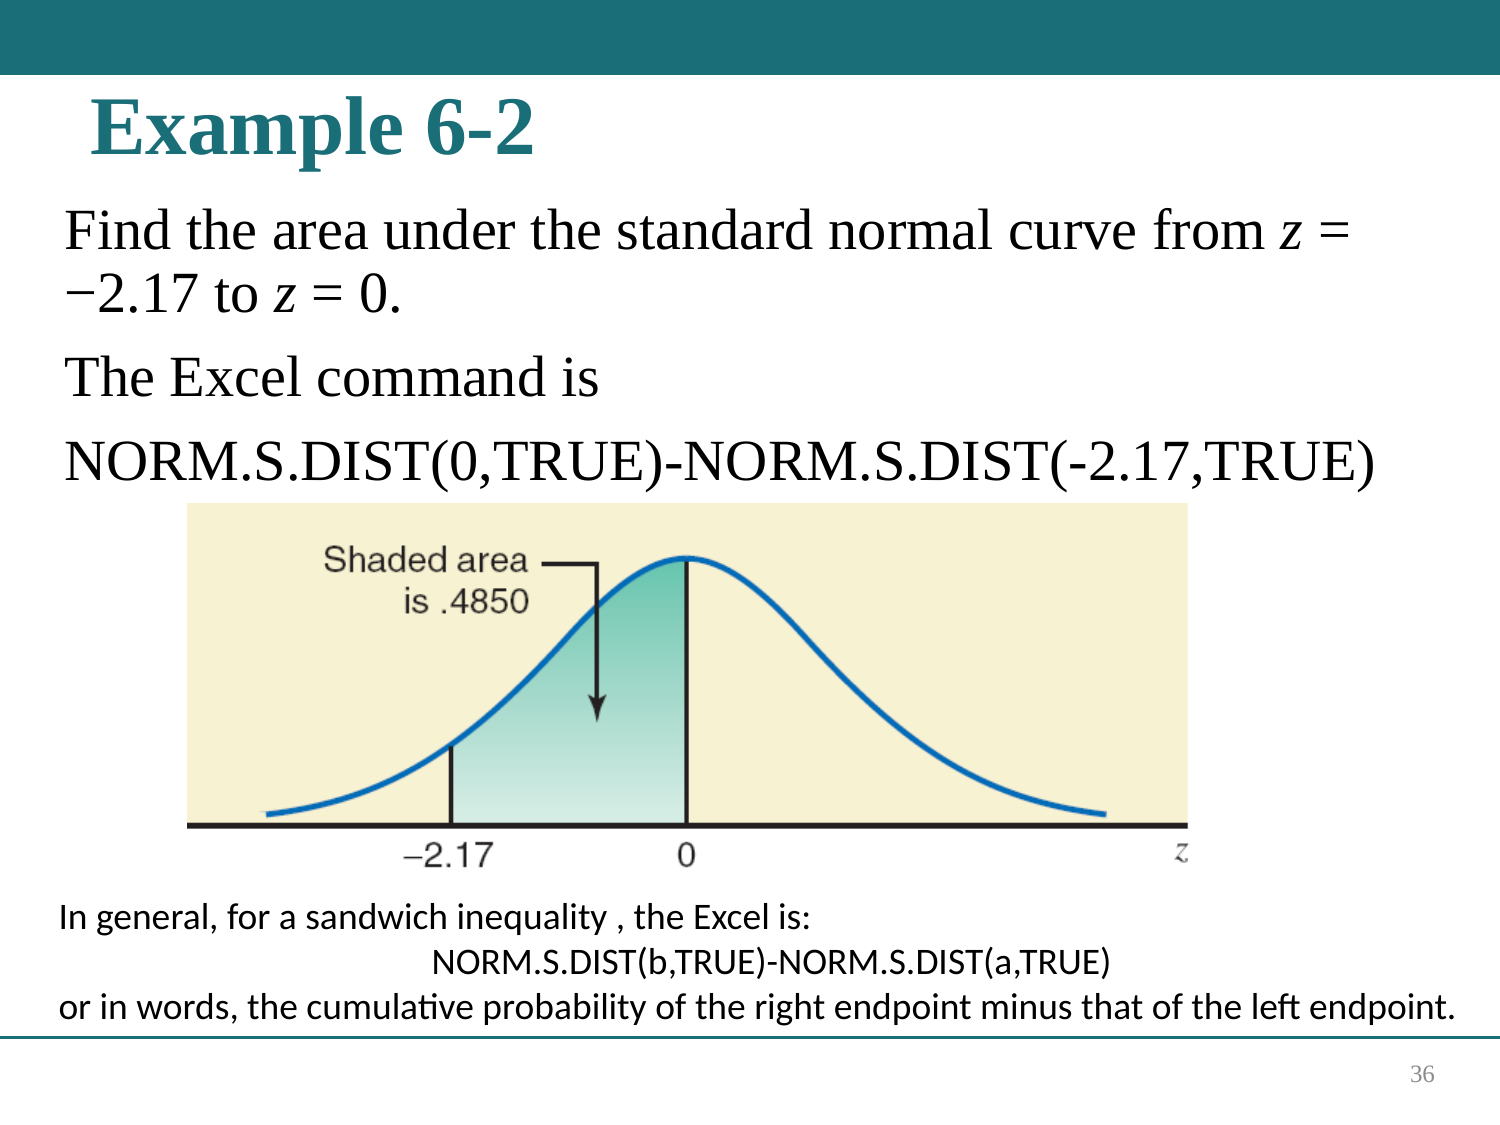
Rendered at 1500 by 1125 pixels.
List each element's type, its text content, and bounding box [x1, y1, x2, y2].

list Find the area under the standard normal curve from z = −2.17 to z = 0. The Excel command is NORM.S.DIST(0,TRUE)-NORM.S.DIST(-2.17,TRUE) [50, 192, 1400, 497]
slide_number 36 [1059, 1042, 1450, 1103]
title Example 6-2 [75, 75, 1475, 213]
picture [187, 503, 1191, 885]
